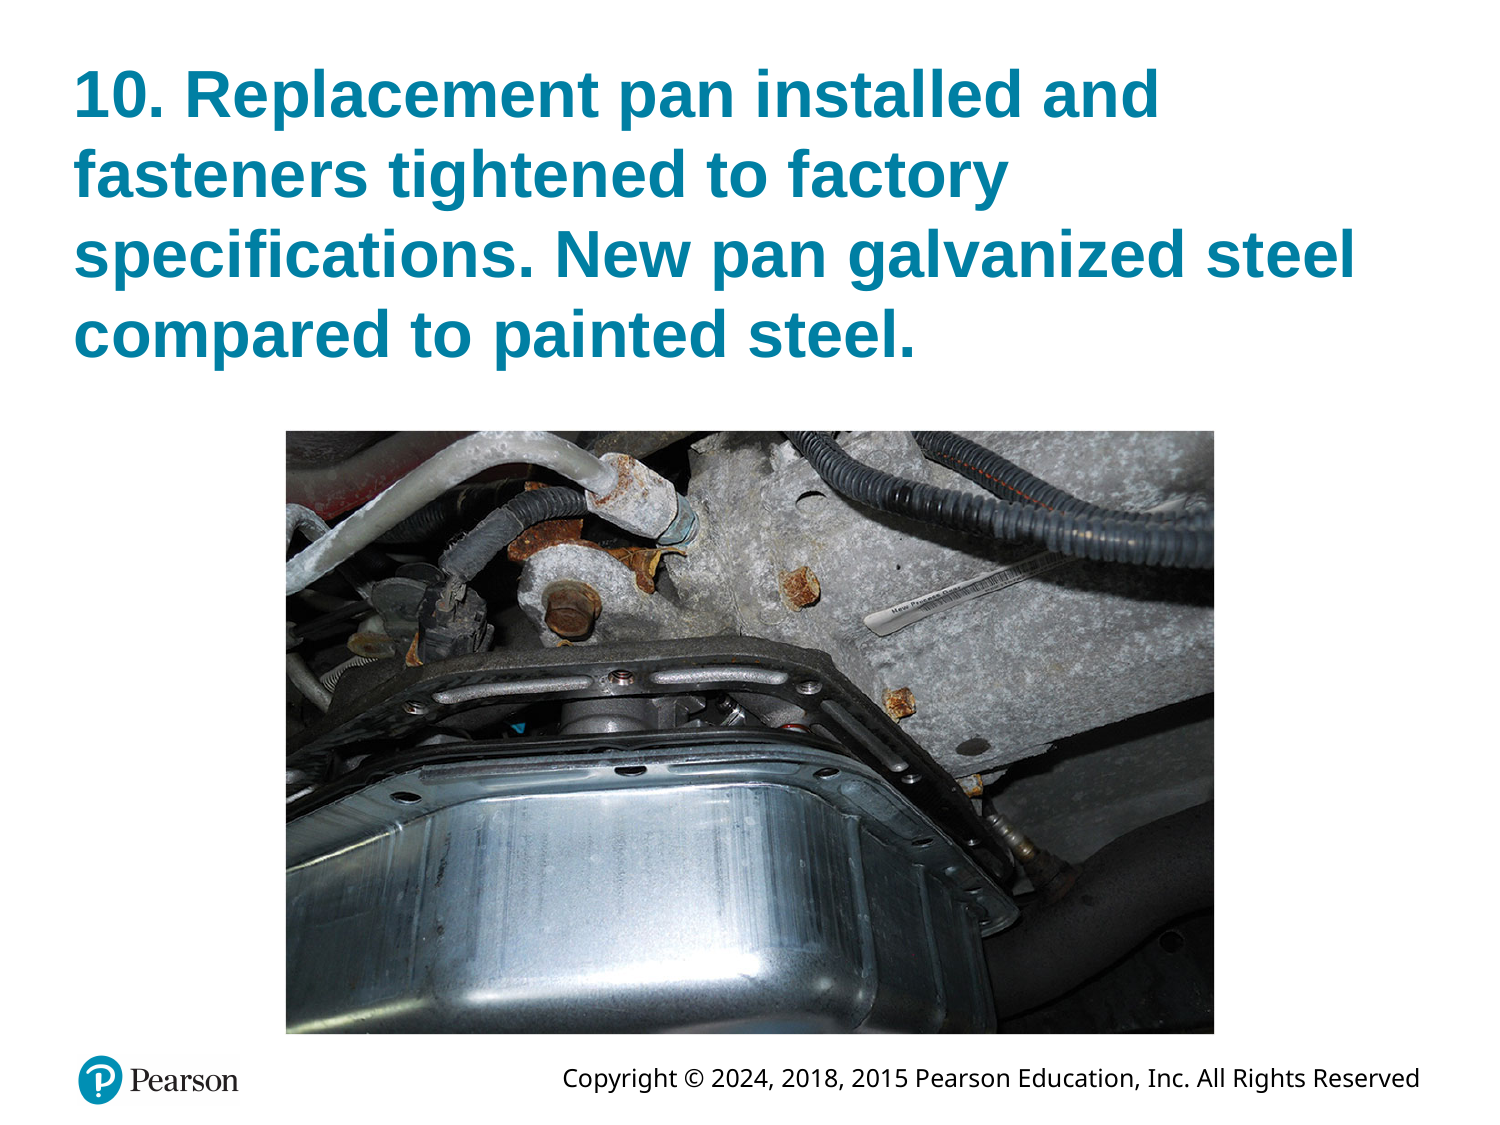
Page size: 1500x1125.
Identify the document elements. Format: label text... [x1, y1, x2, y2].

picture [77, 1054, 240, 1106]
title 10. Replacement pan installed and fasteners tightened to factory specifications. New pan galvanized steel compared to painted steel. [73, 47, 1430, 374]
picture [284, 429, 1216, 1036]
